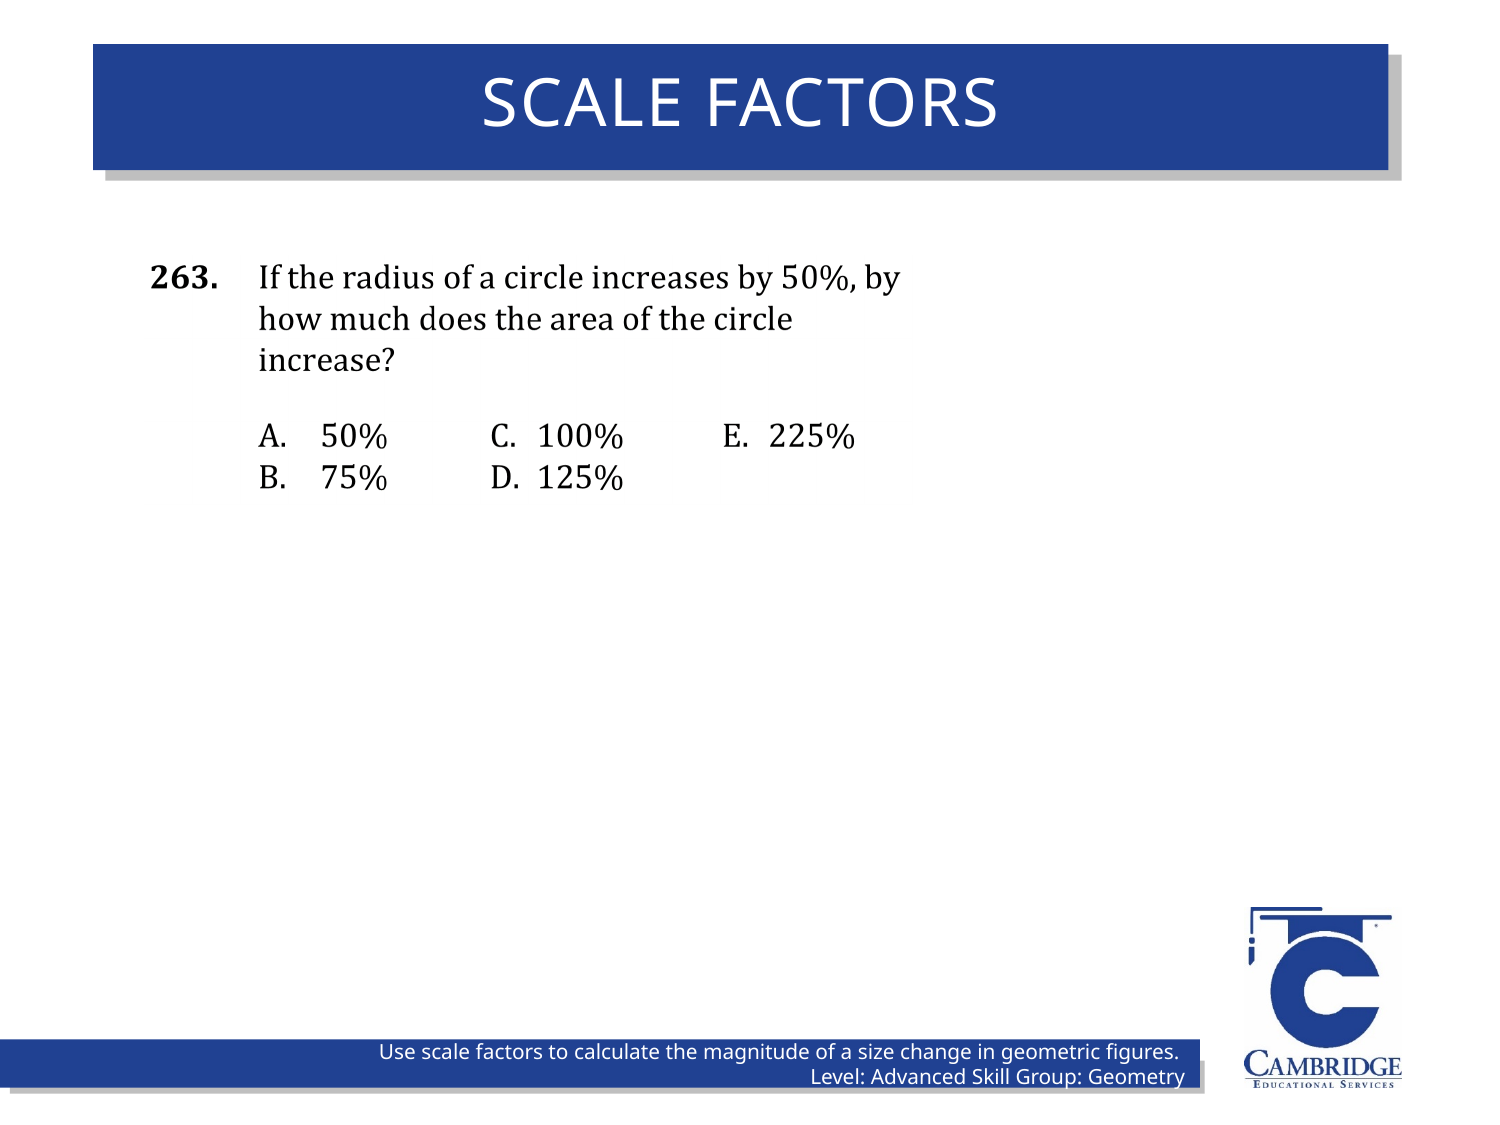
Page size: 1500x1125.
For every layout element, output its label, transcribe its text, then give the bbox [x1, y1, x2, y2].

picture [143, 255, 913, 506]
text_box [104, 53, 1403, 182]
title Scale factors [93, 44, 1389, 171]
picture [1244, 907, 1403, 1088]
text_box [9, 1059, 1206, 1095]
footer Use scale factors to calculate the magnitude of a size change in geometric figures. Level: Advanced Skill Group: Geometry [0, 1039, 1200, 1088]
